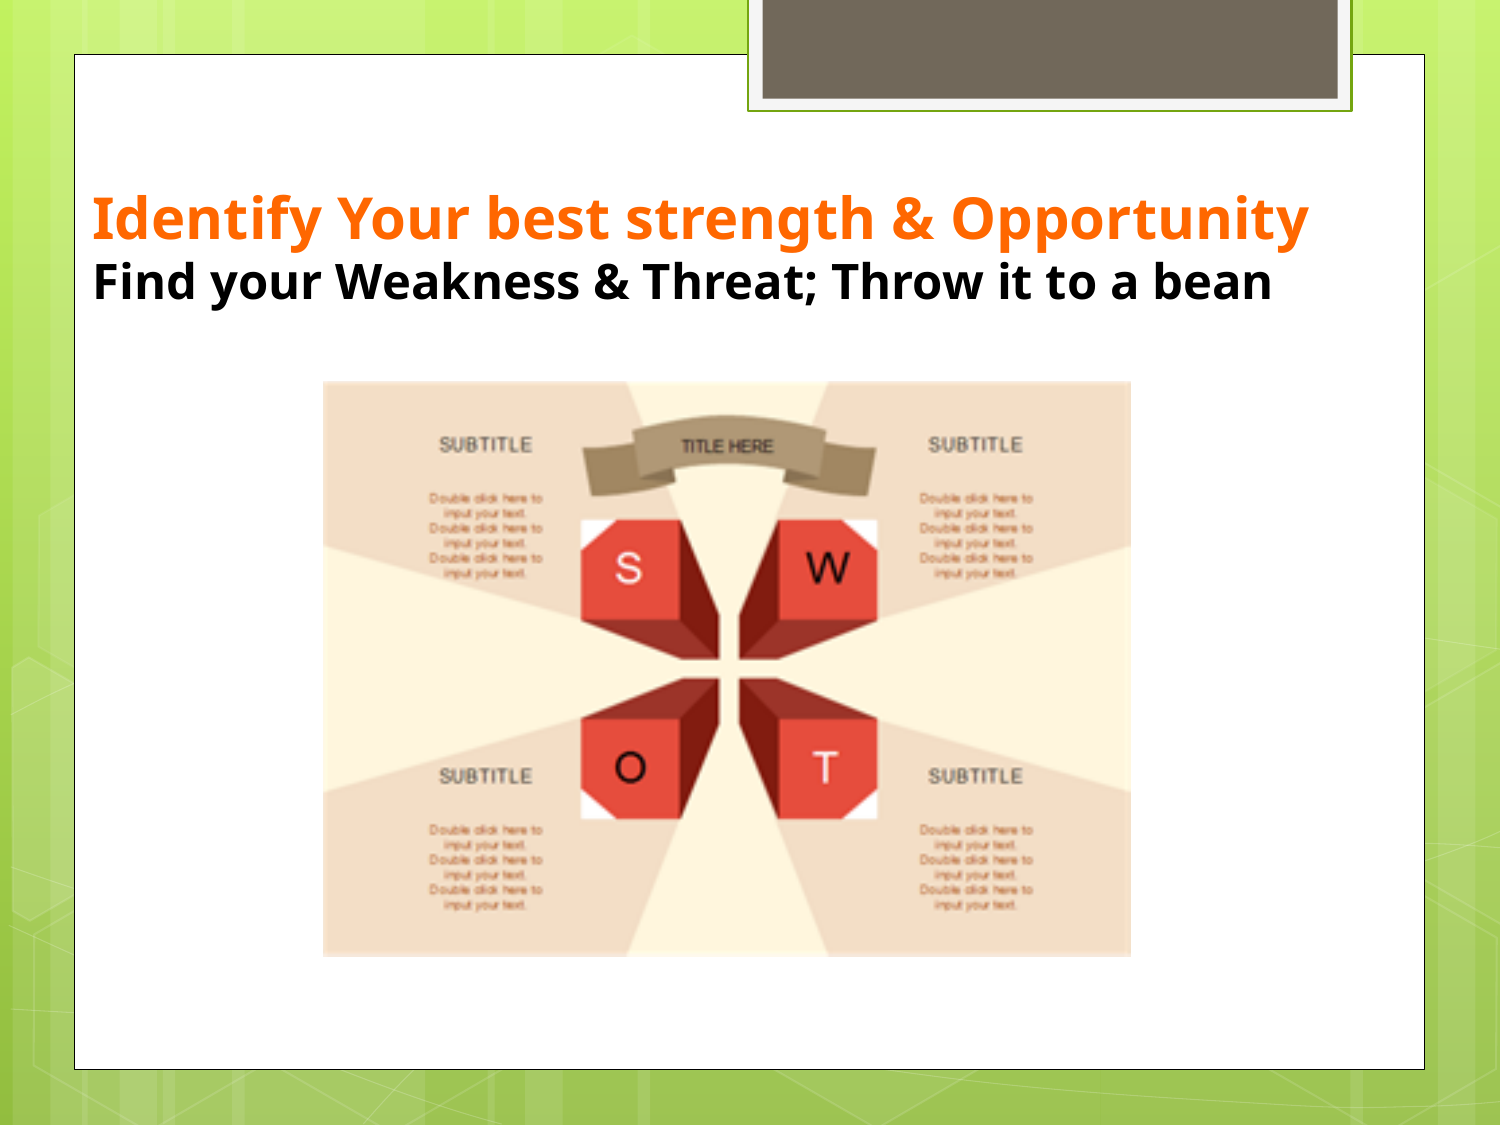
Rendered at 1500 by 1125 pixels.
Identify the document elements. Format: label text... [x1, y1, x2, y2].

title Identify Your best strength & Opportunity Find your Weakness & Threat; Throw it to a bean [77, 126, 1428, 317]
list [170, 380, 1284, 958]
